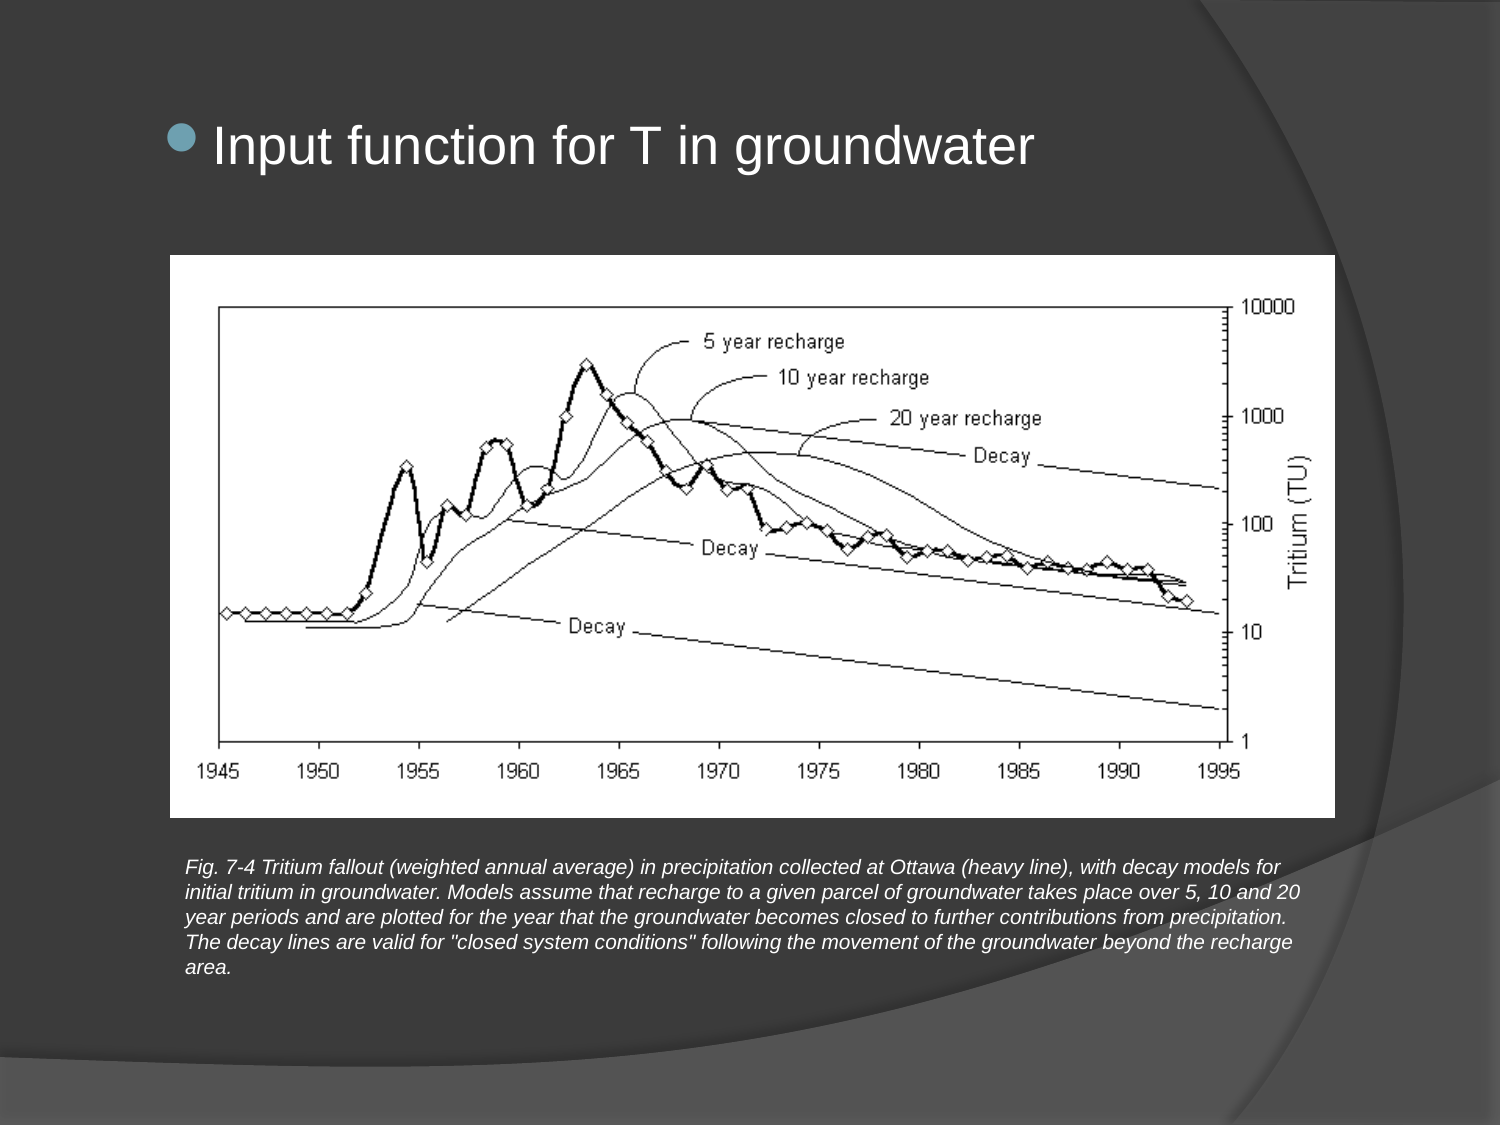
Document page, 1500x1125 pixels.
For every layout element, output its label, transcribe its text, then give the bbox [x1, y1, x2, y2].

list Input function for T in groundwater [75, 103, 1300, 846]
picture [170, 255, 1335, 819]
text_box Fig. 7-4 Tritium fallout (weighted annual average) in precipitation collected at Ottawa (heavy line), with decay models for initial tritium in groundwater. Models assume that recharge to a given parcel of groundwater takes place over 5, 10 and 20 year periods and are plotted for the year that the groundwater becomes closed to further contributions from precipitation. The decay lines are valid for "closed system conditions" following the movement of the groundwater beyond the recharge area. [170, 846, 1335, 986]
